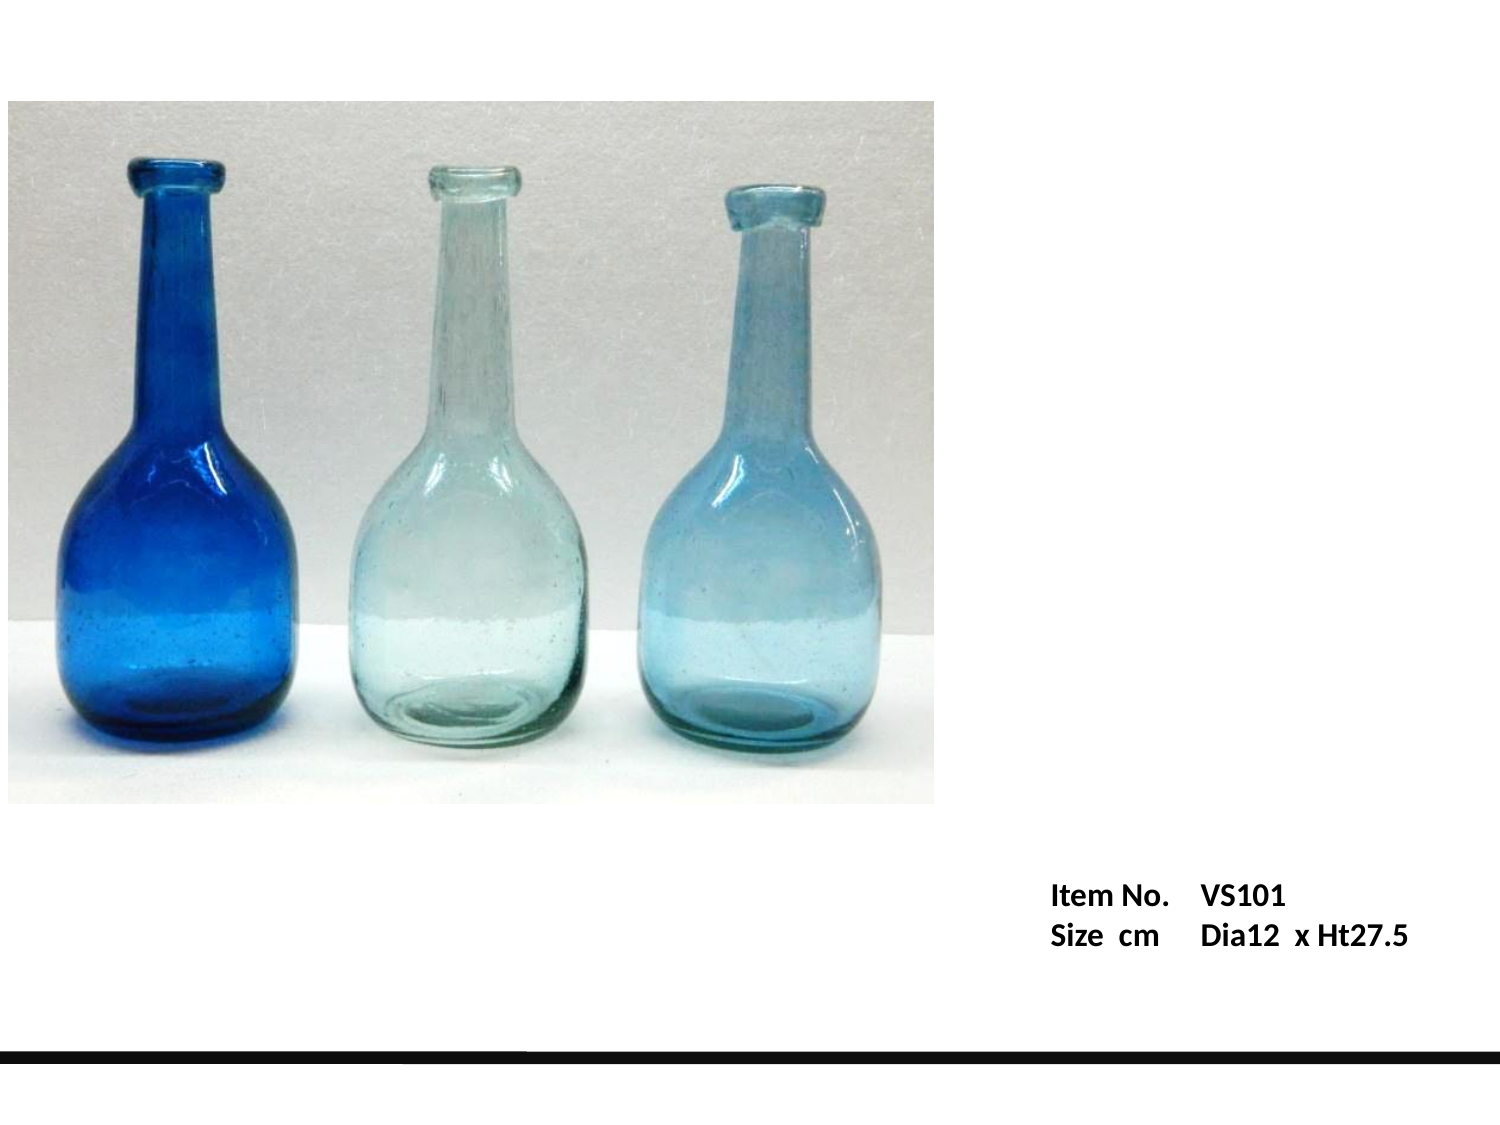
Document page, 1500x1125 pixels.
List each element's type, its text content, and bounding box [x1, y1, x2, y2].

picture [8, 101, 934, 804]
text_box Item No. VS101 Size cm Dia12 x Ht27.5 [1035, 865, 1425, 1001]
